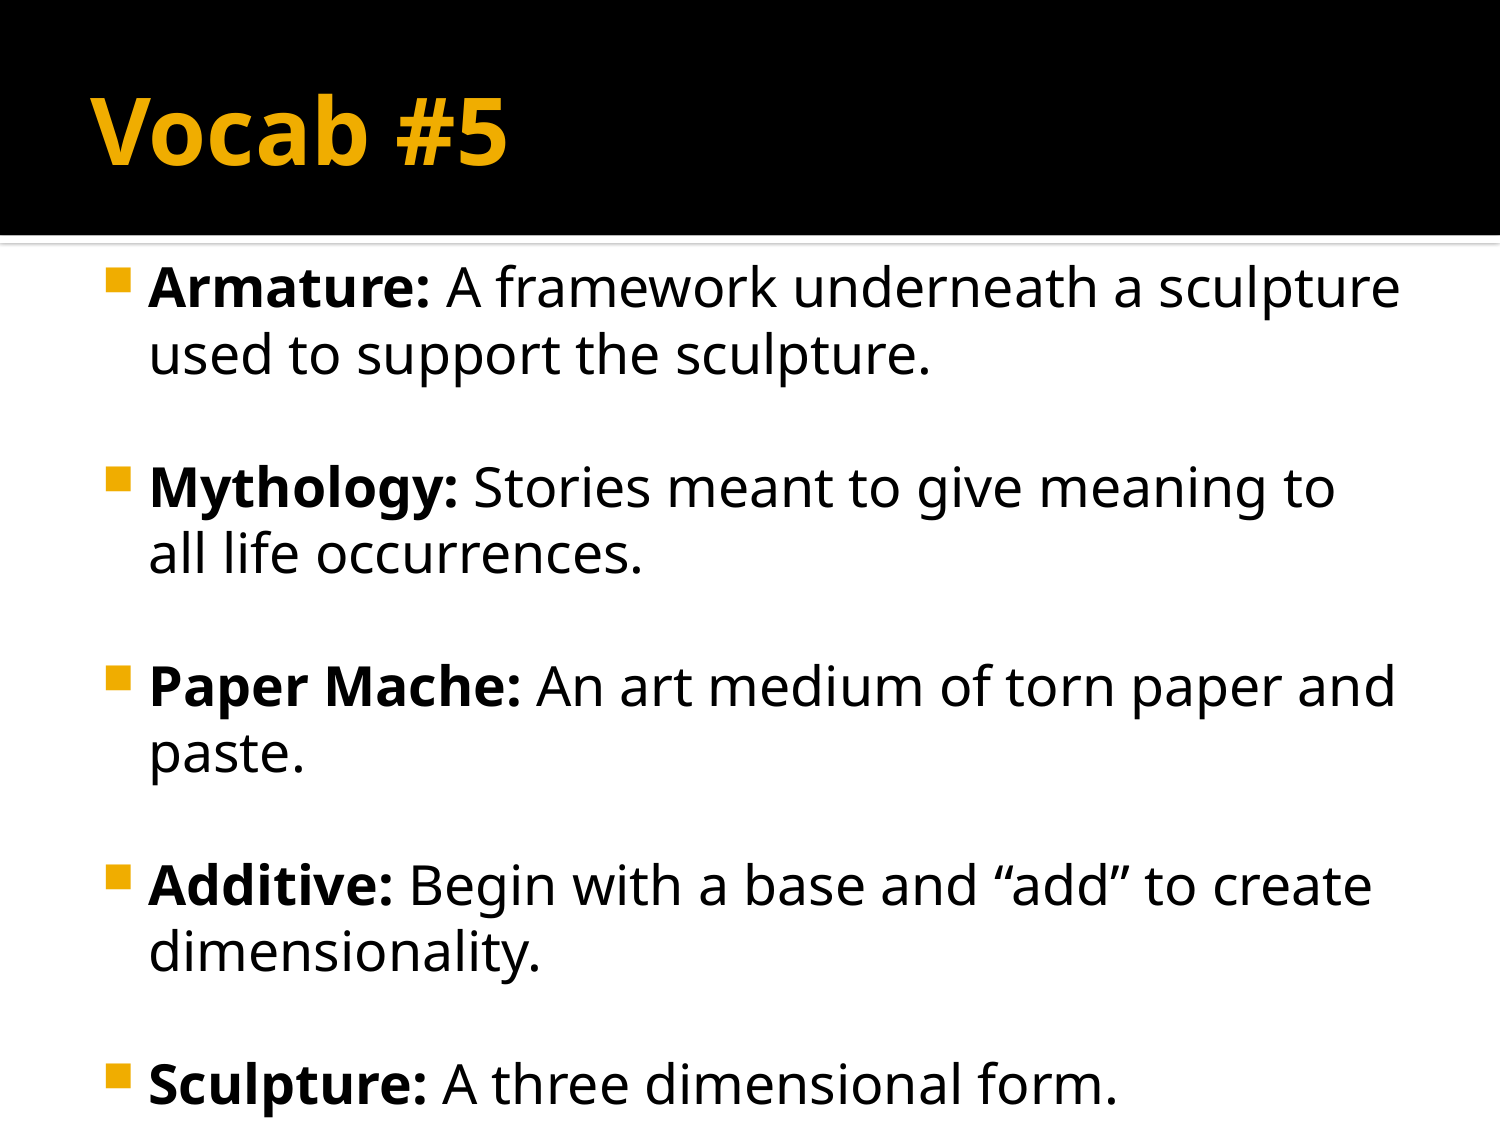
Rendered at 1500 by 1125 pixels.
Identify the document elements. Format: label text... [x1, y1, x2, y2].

list Armature: A framework underneath a sculpture used to support the sculpture. Mythology: Stories meant to give meaning to all life occurrences. Paper Mache: An art medium of torn paper and paste. Additive: Begin with a base and “add” to create dimensionality. Sculpture: A three dimensional form. [75, 237, 1425, 1125]
title Vocab #5 [75, 25, 1425, 231]
